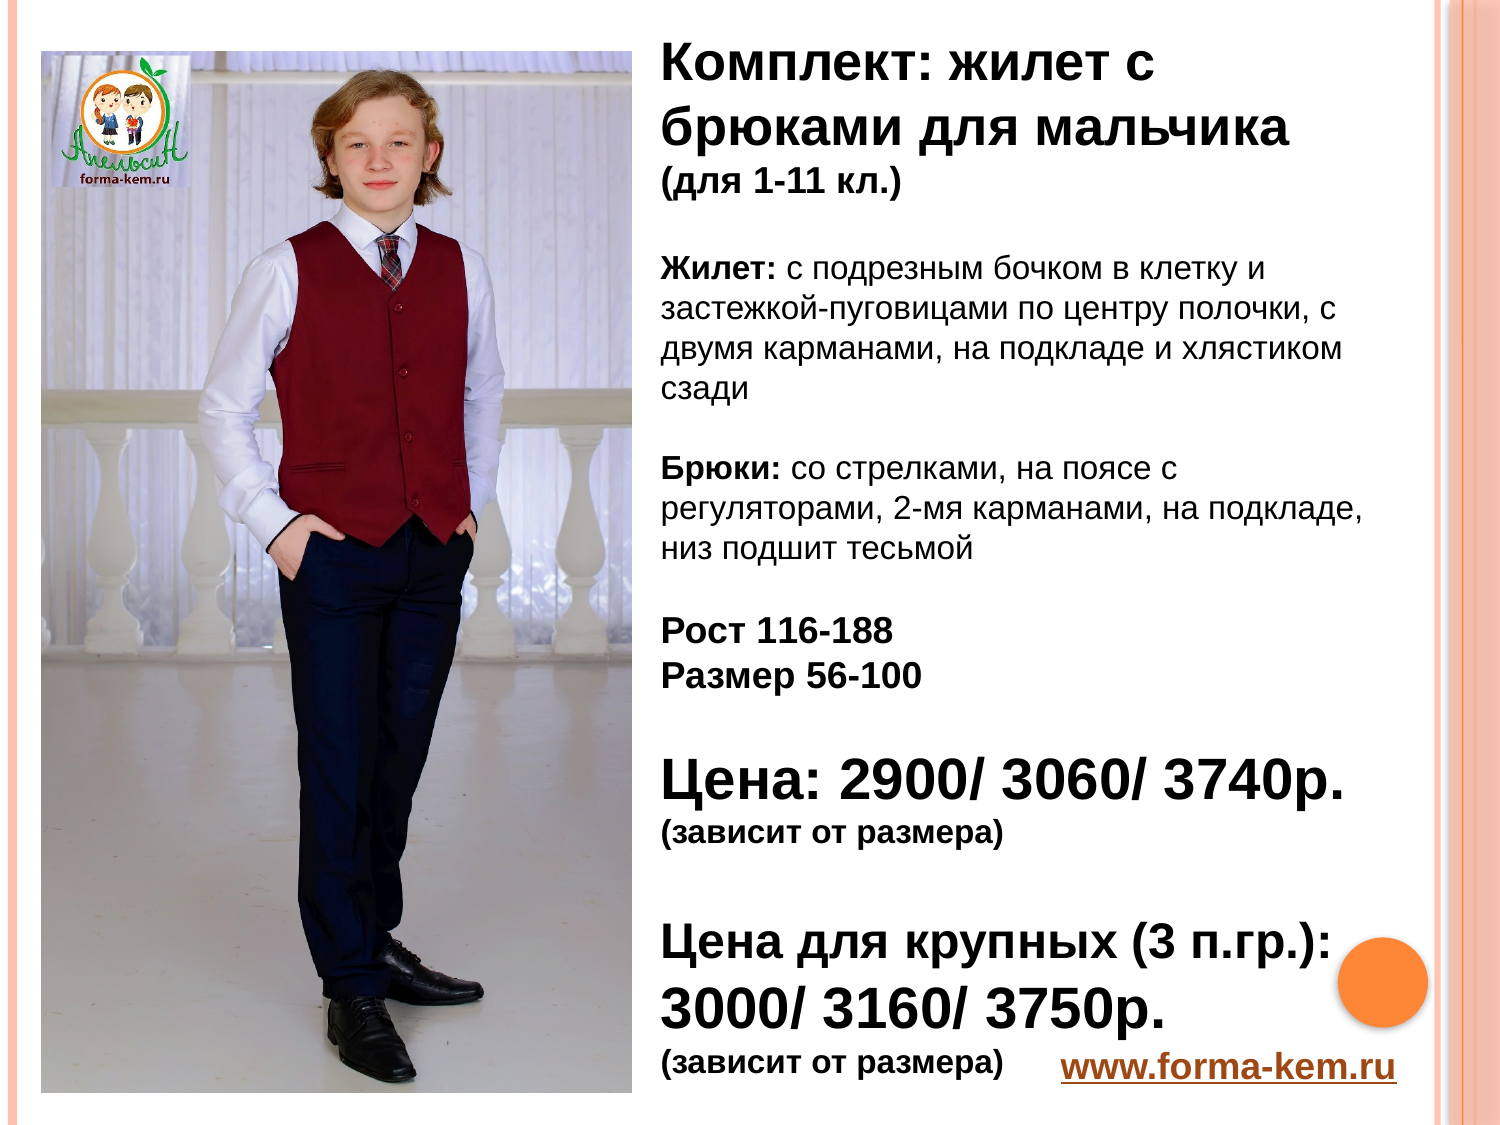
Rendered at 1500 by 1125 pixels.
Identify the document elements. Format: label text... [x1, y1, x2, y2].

text_box www.forma-kem.ru [1045, 1034, 1412, 1095]
picture [40, 50, 633, 1094]
text_box Комплект: жилет с брюками для мальчика (для 1-11 кл.) Жилет: с подрезным бочком в клетку и застежкой-пуговицами по центру полочки, с двумя карманами, на подкладе и хлястиком сзади Брюки: со стрелками, на поясе с регуляторами, 2-мя карманами, на подкладе, низ подшит тесьмой Рост 116-188 Размер 56-100 Цена: 2900/ 3060/ 3740р. (зависит от размера) Цена для крупных (3 п.гр.): 3000/ 3160/ 3750р. (зависит от размера) [645, 19, 1414, 1125]
